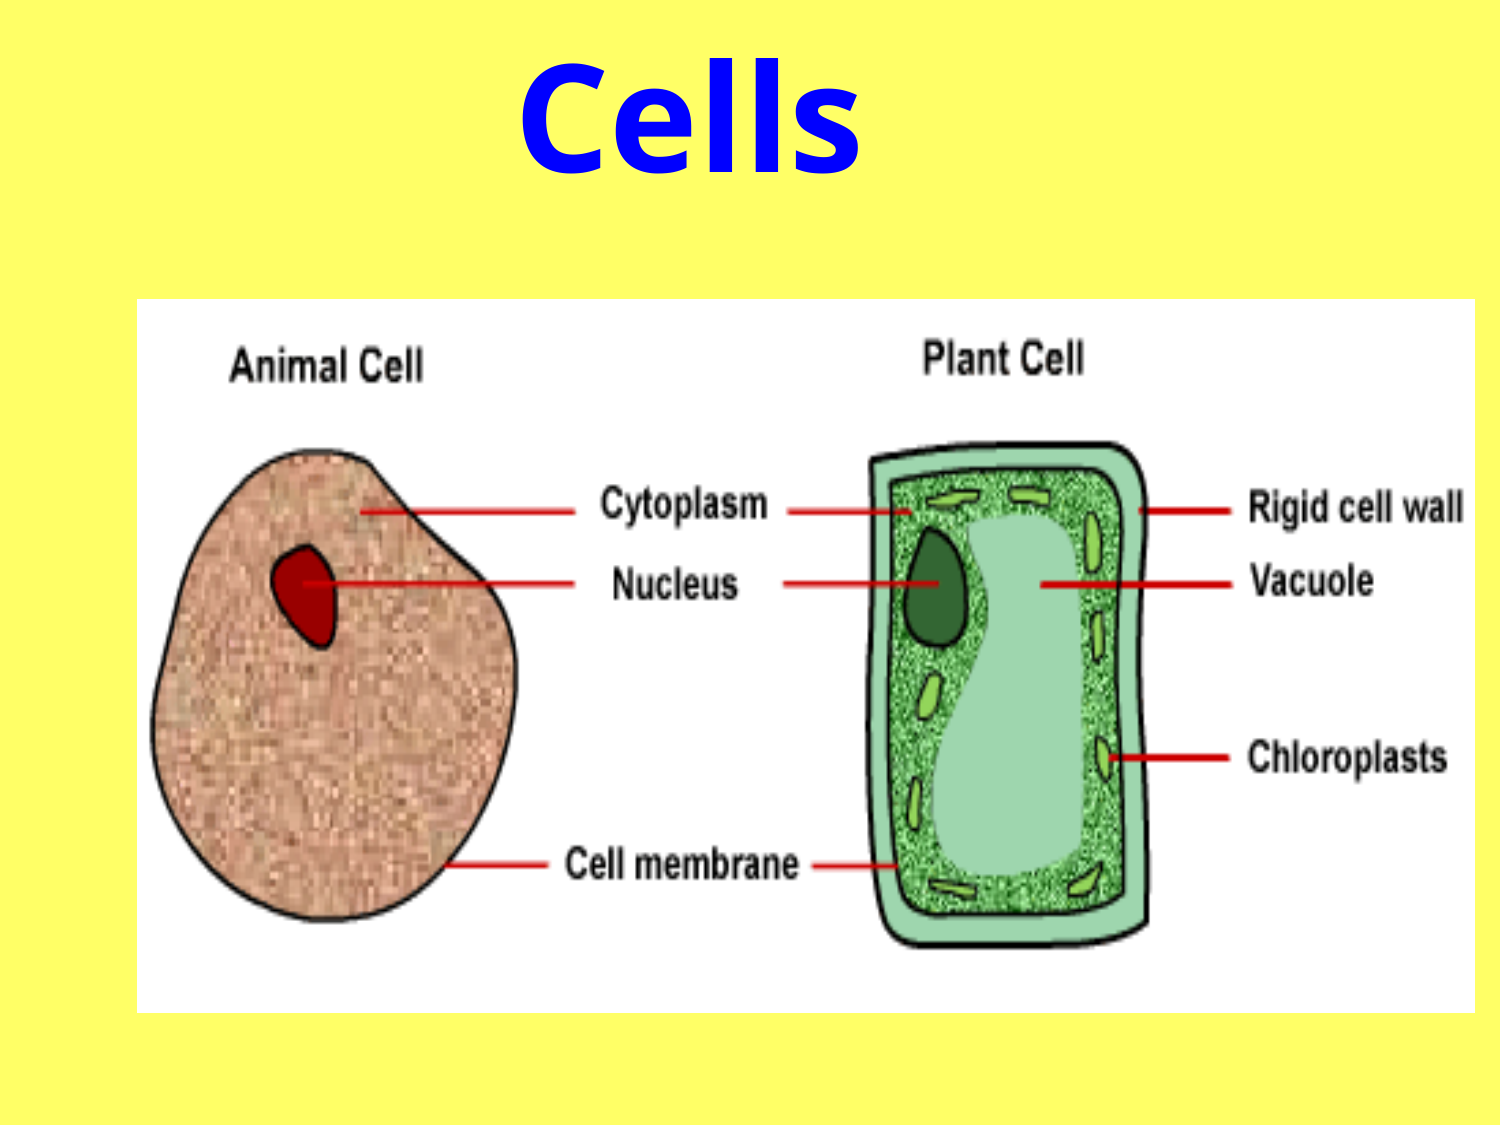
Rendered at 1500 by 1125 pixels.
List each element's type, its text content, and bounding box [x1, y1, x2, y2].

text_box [137, 299, 1476, 1013]
title Cells [31, 37, 1348, 188]
